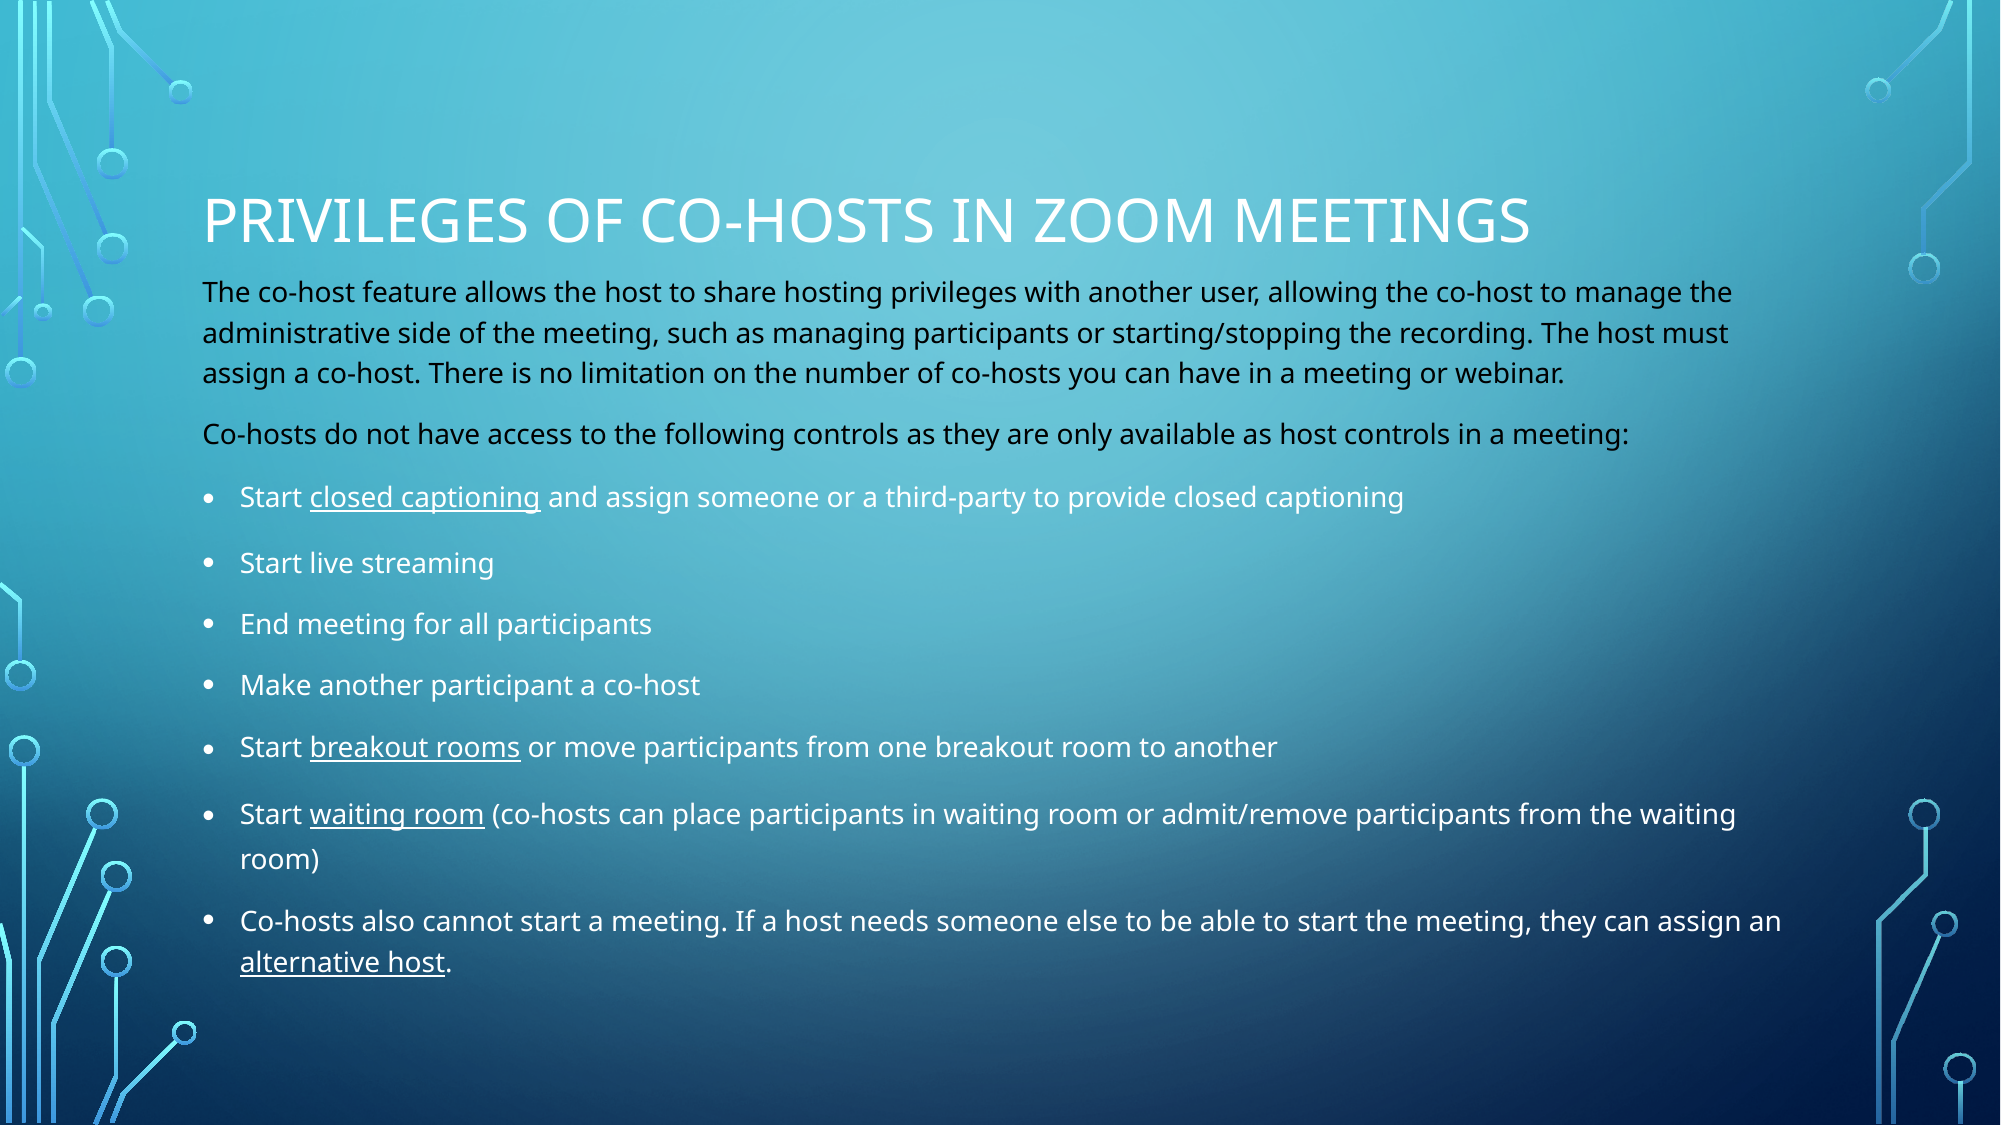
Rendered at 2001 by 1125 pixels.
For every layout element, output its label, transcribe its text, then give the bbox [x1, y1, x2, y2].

title Privileges of Co-Hosts in Zoom meetings [187, 101, 1813, 260]
list The co-host feature allows the host to share hosting privileges with another user, allowing the co-host to manage the administrative side of the meeting, such as managing participants or starting/stopping the recording. The host must assign a co-host. There is no limitation on the number of co-hosts you can have in a meeting or webinar. Co-hosts do not have access to the following controls as they are only available as host controls in a meeting: Start closed captioning and assign someone or a third-party to provide closed captioning Start live streaming End meeting for all participants Make another participant a co-host Start breakout rooms or move participants from one breakout room to another Start waiting room (co-hosts can place participants in waiting room or admit/remove participants from the waiting room) Co-hosts also cannot start a meeting. If a host needs someone else to be able to start the meeting, they can assign an alternative host. [187, 260, 1813, 1056]
